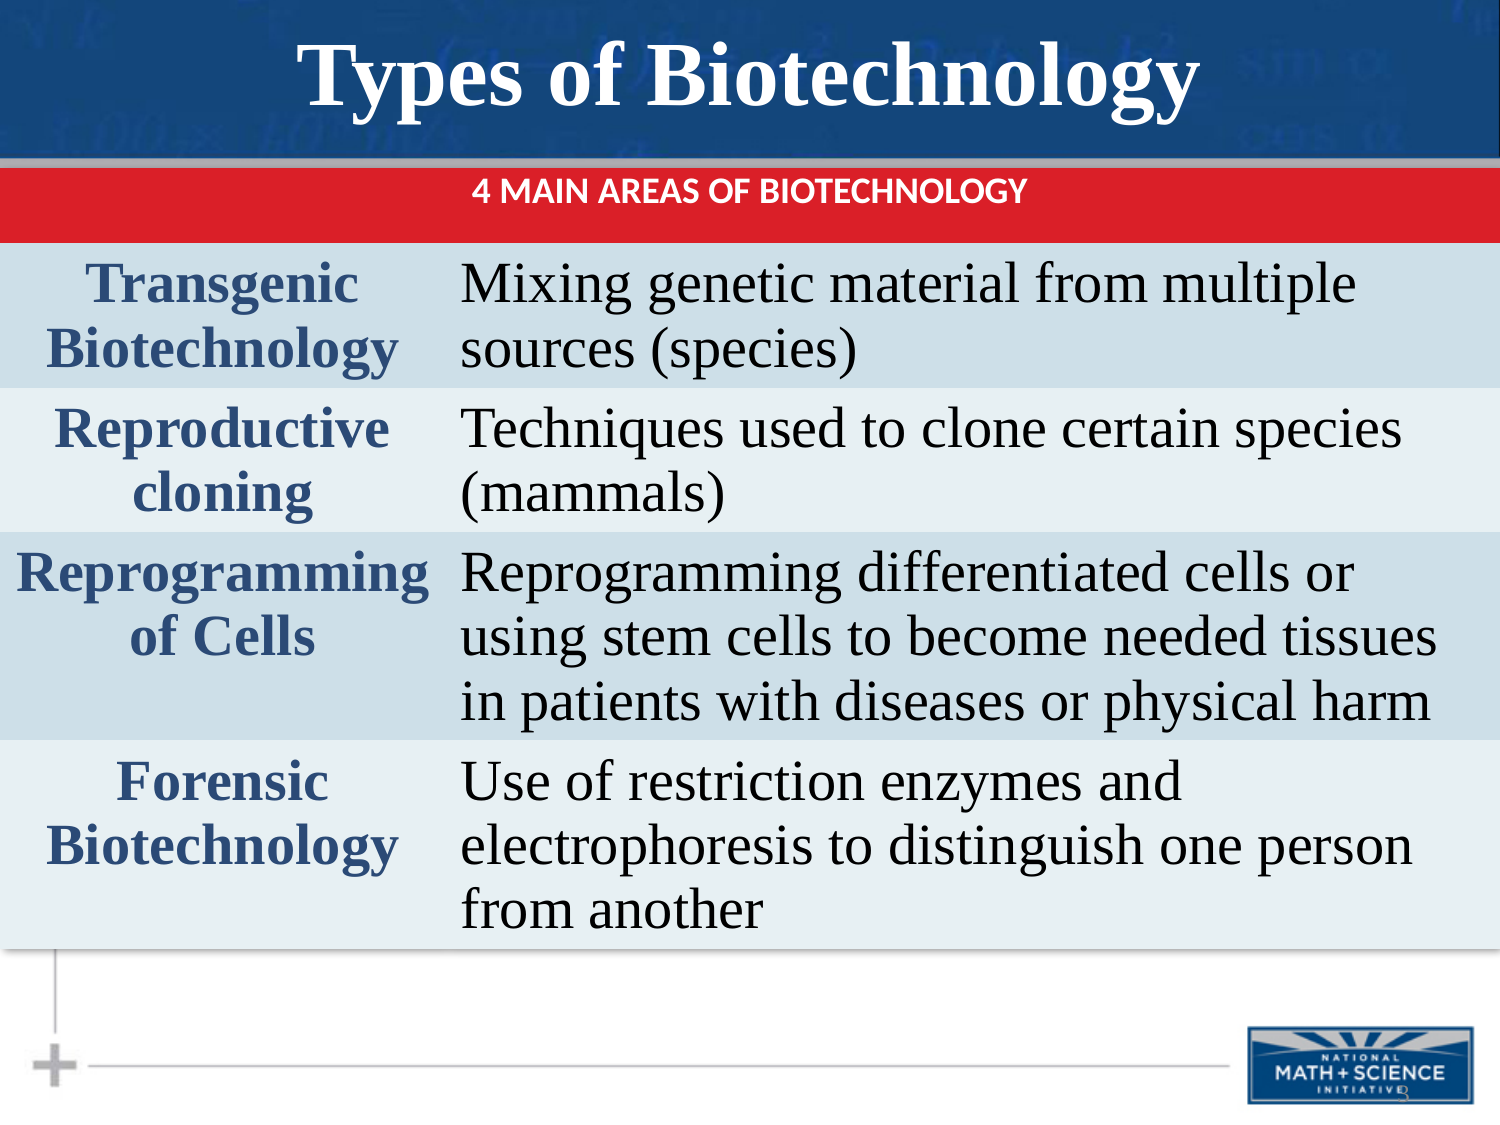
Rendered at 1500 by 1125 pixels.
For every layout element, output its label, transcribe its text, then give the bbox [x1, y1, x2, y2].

picture [0, 0, 1500, 168]
table_cell Reproductive cloning [0, 388, 446, 532]
picture [0, 949, 1500, 1125]
slide_number 3 [1074, 1062, 1425, 1123]
table_cell Techniques used to clone certain species (mammals) [446, 388, 1500, 532]
table_cell Reprogramming of Cells [0, 532, 446, 740]
table_cell Forensic Biotechnology [0, 740, 446, 949]
table_header 4 MAIN AREAS OF BIOTECHNOLOGY [0, 168, 1500, 243]
table_cell Mixing genetic material from multiple sources (species) [446, 243, 1500, 388]
table_cell Transgenic Biotechnology [0, 243, 446, 388]
table_cell Reprogramming differentiated cells or using stem cells to become needed tissues in patients with diseases or physical harm [446, 532, 1500, 740]
title Types of Biotechnology [75, 0, 1425, 163]
table_cell Use of restriction enzymes and electrophoresis to distinguish one person from another [446, 740, 1500, 949]
